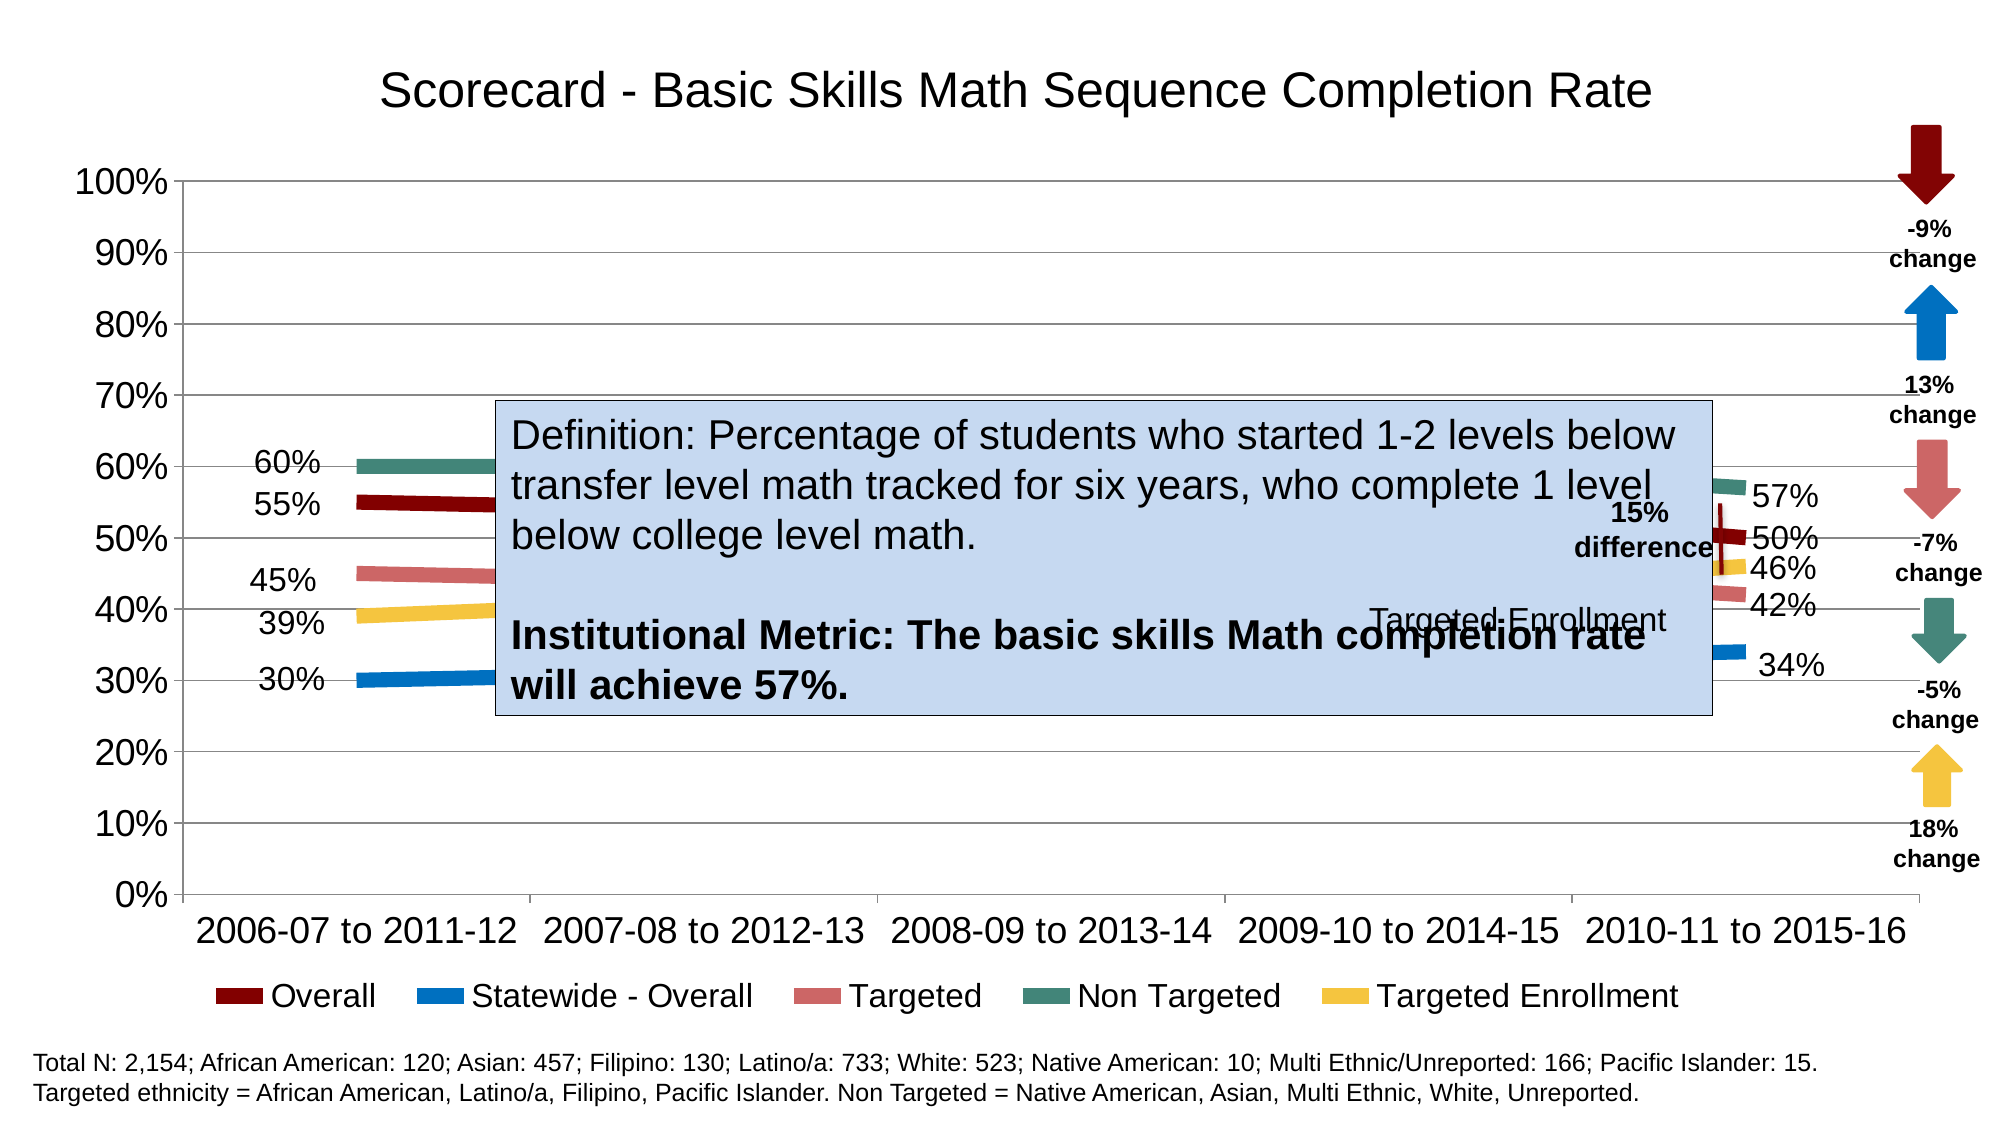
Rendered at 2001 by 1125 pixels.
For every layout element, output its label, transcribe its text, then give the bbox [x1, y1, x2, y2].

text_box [1834, 638, 2000, 742]
title Scorecard - Basic Skills Math Sequence Completion Rate [166, 24, 1867, 146]
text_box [1833, 441, 2000, 631]
text_box Total N: 2,154; African American: 120; Asian: 457; Filipino: 130; Latino/a: 733; White: 523; Native American: 10; Multi Ethnic/Unreported: 166; Pacific Islander: 15. Targeted ethnicity = African American, Latino/a, Filipino, Pacific Islander. Non Targeted = Native American, Asian, Multi Ethnic, White, Unreported. [18, 1039, 1982, 1115]
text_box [1538, 485, 1750, 597]
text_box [1827, 126, 2000, 316]
chart [32, 149, 1951, 1051]
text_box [1834, 286, 2000, 440]
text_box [1842, 746, 2000, 877]
